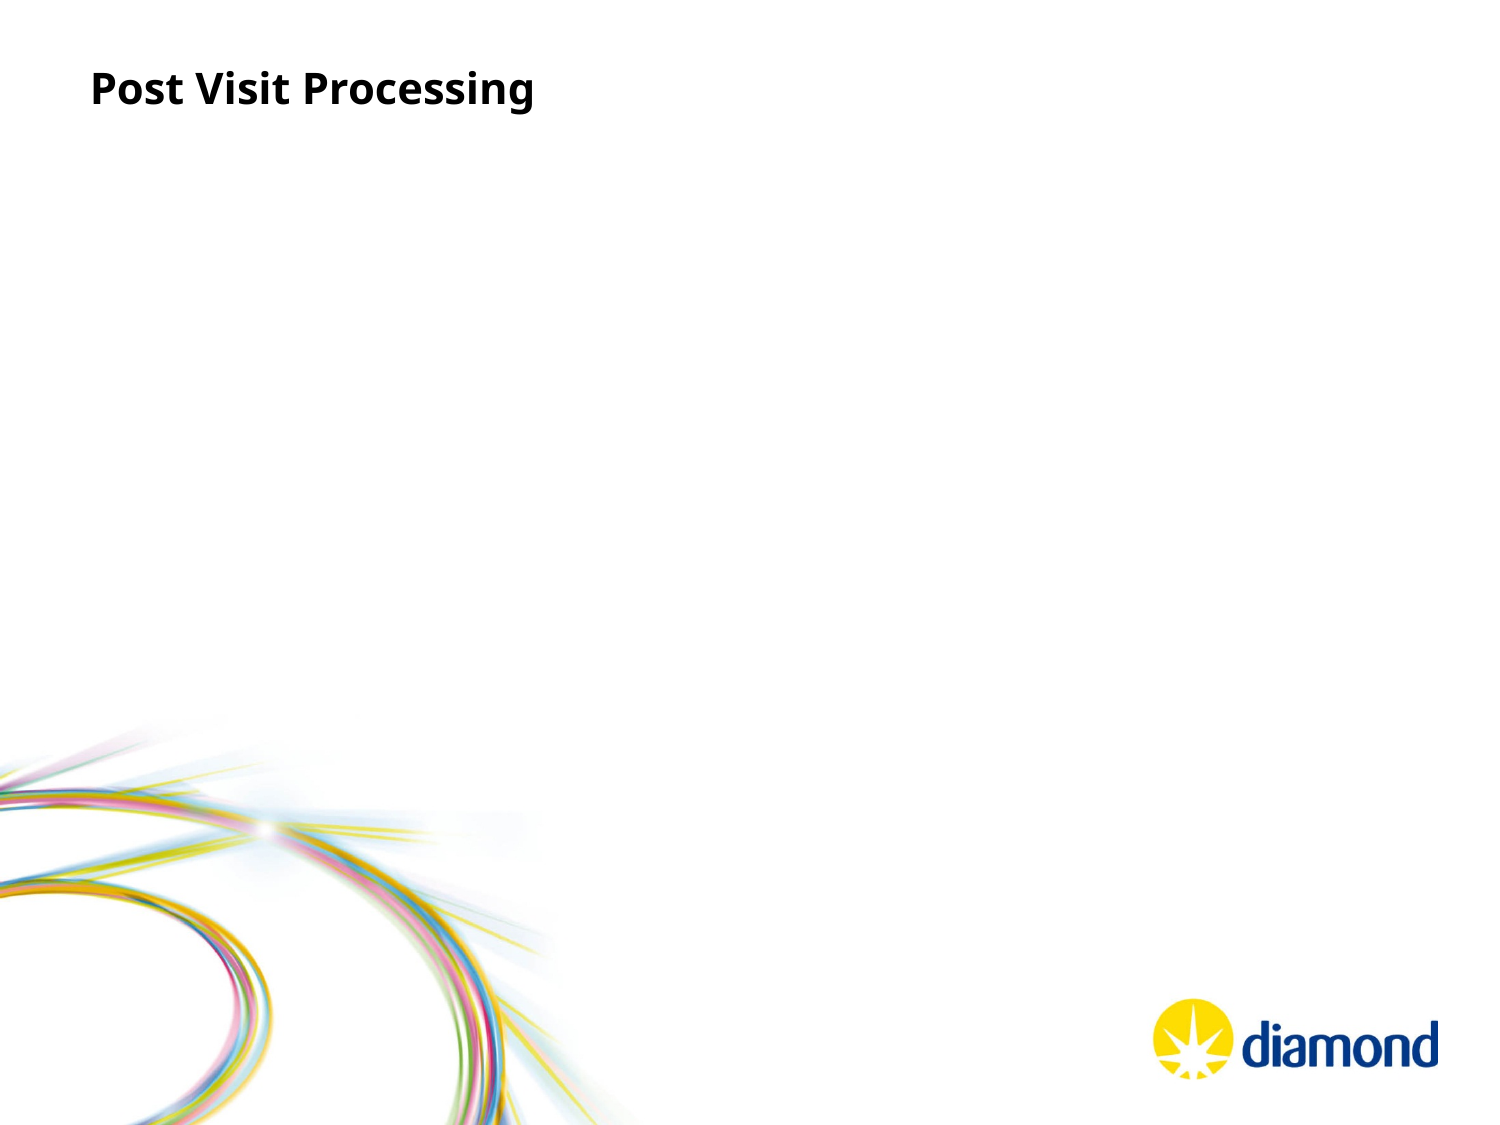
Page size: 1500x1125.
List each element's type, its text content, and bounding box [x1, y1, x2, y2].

title Post Visit Processing [75, 45, 1425, 233]
picture [0, 587, 1438, 1125]
